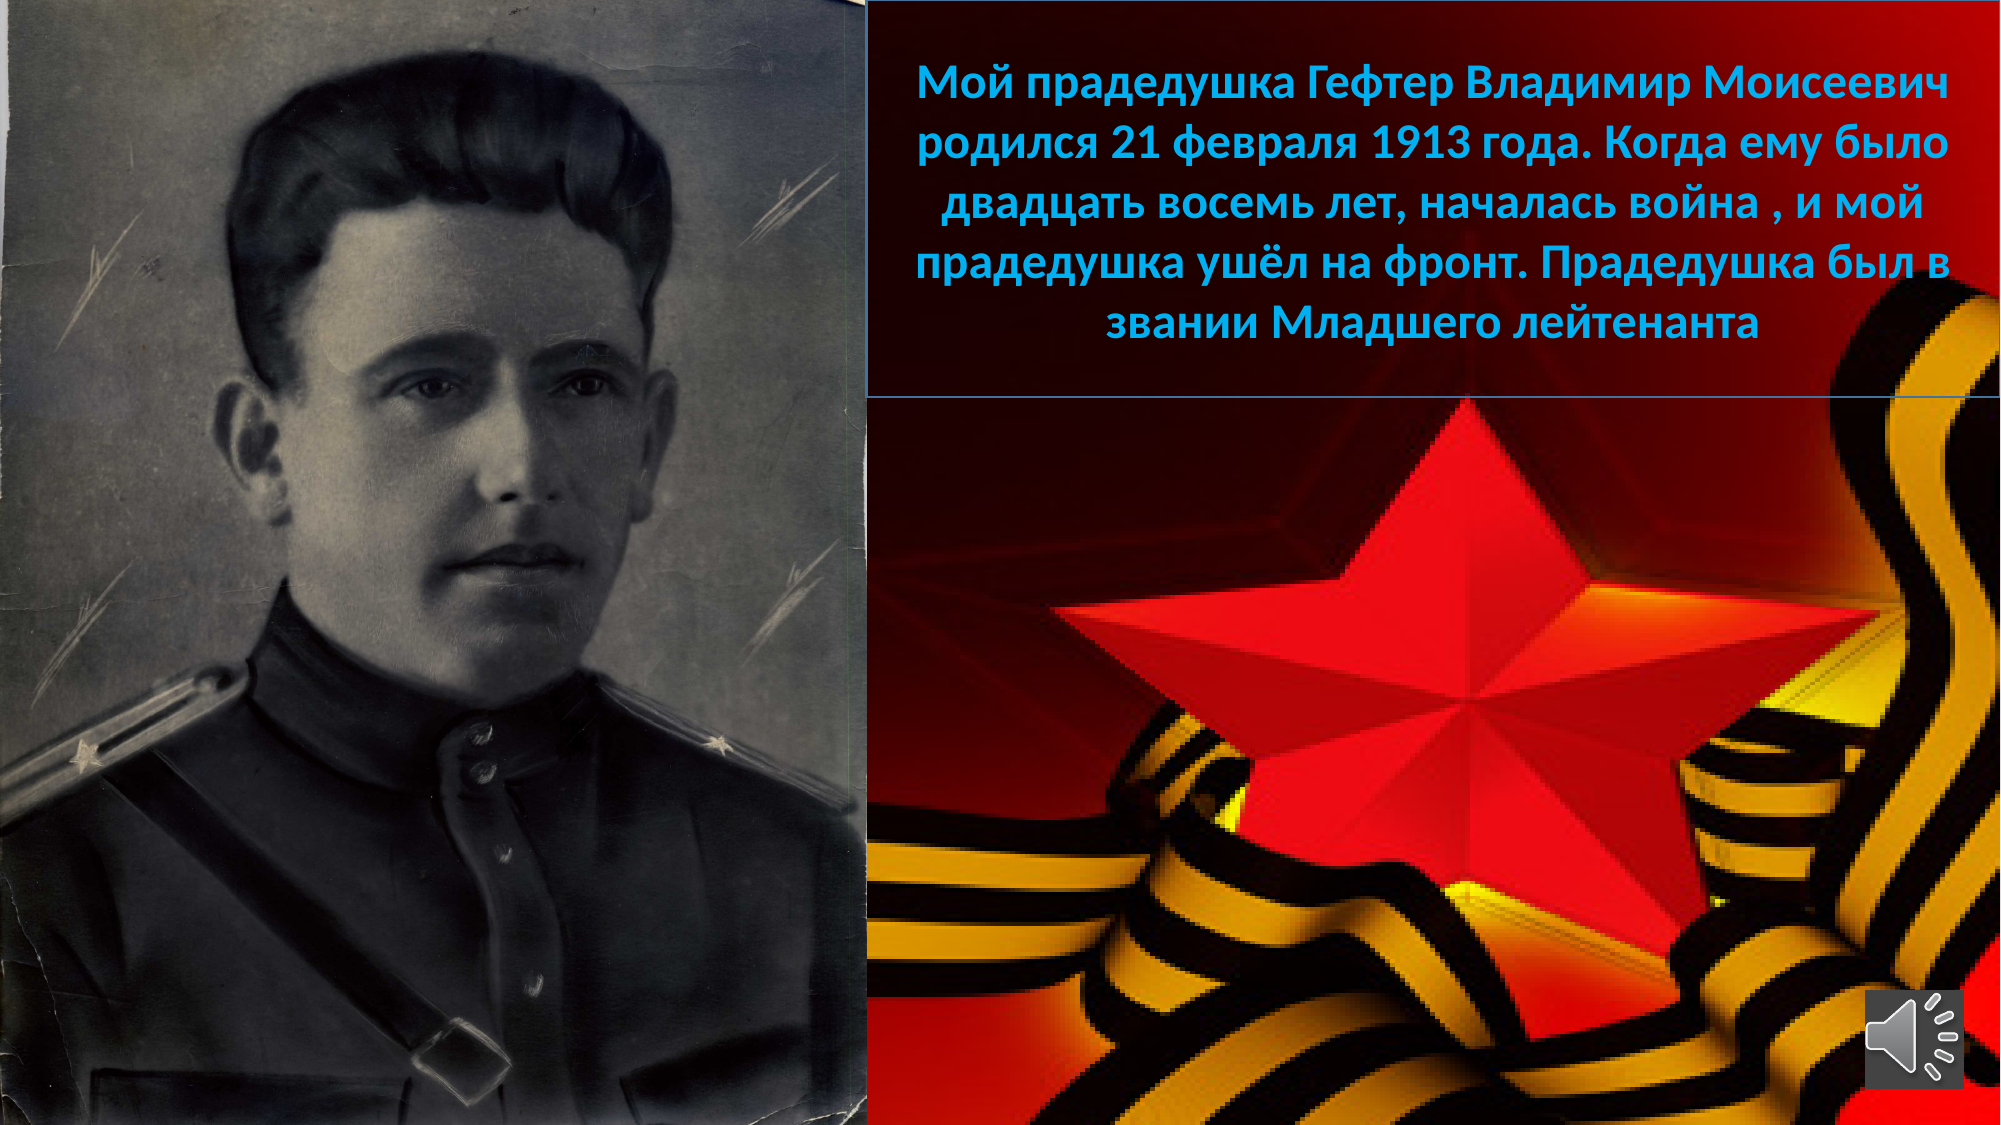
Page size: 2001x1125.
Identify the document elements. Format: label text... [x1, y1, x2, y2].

picture [0, 0, 2001, 1125]
text_box Мой прадедушка Гефтер Владимир Моисеевич родился 21 февраля 1913 года. Когда ему было двадцать восемь лет, началась война , и мой прадедушка ушёл на фронт. Прадедушка был в звании Младшего лейтенанта [867, 0, 2000, 398]
